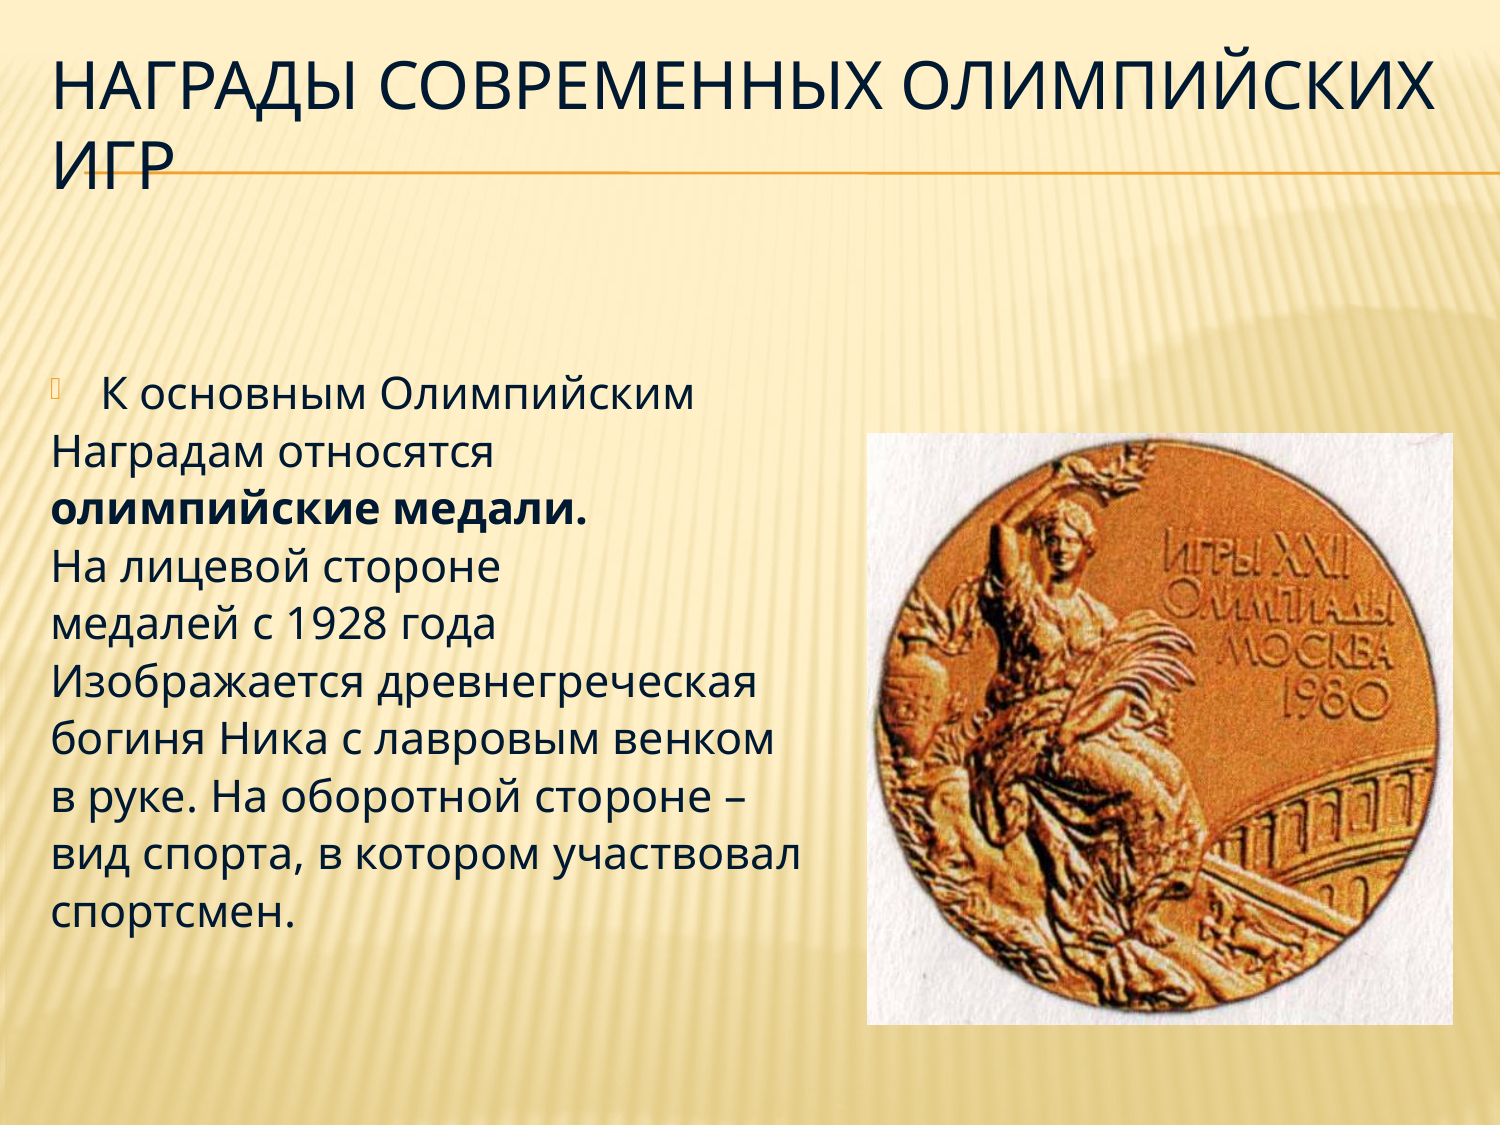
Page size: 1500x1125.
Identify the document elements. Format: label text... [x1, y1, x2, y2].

title Награды современных Олимпийских игр [35, 46, 1477, 200]
list К основным Олимпийским Наградам относятся олимпийские медали. На лицевой стороне медалей с 1928 года Изображается древнегреческая богиня Ника с лавровым венком в руке. На оборотной стороне – вид спорта, в котором участвовал спортсмен. [35, 363, 821, 998]
picture [866, 433, 1453, 1025]
